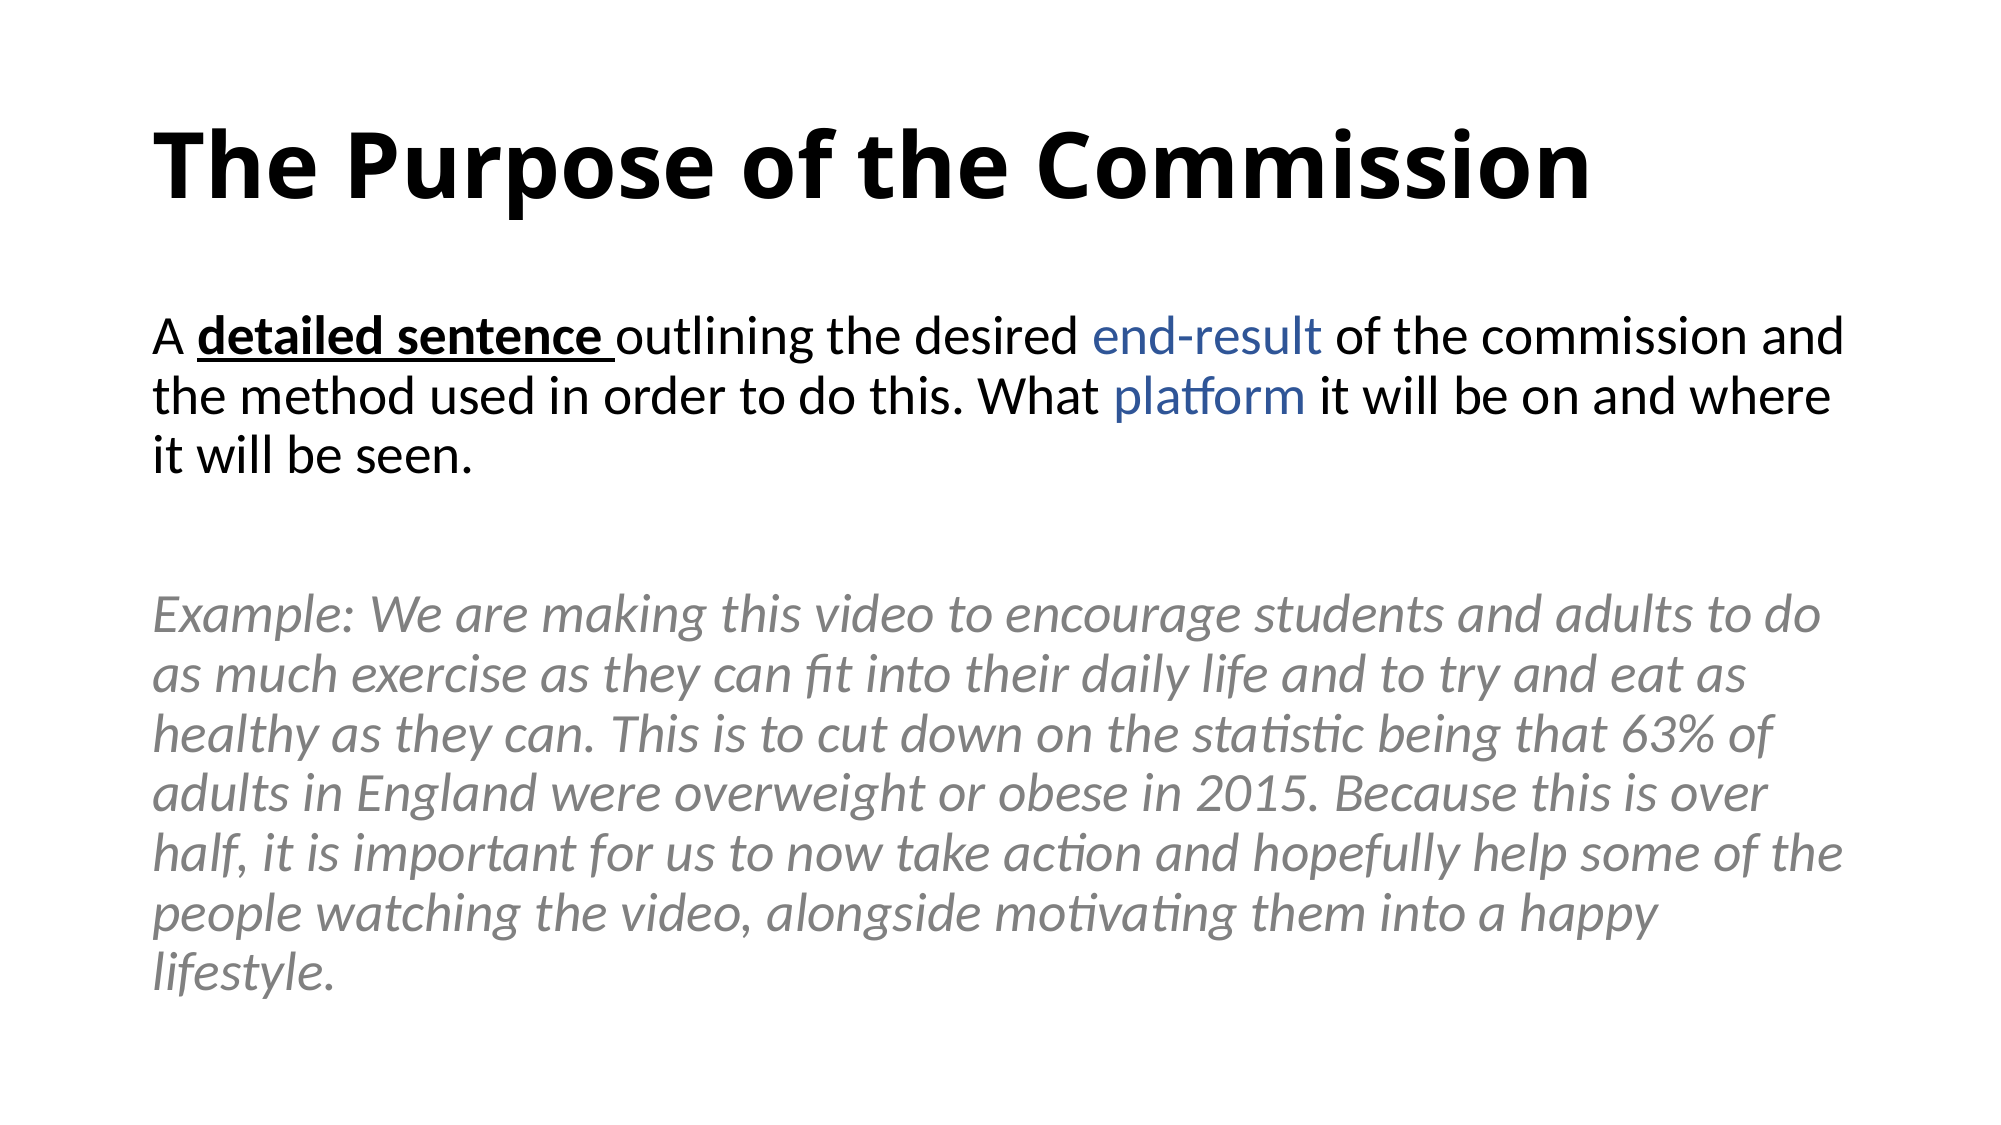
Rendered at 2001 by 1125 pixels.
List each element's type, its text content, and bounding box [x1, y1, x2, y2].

title The Purpose of the Commission [137, 59, 1863, 278]
list A detailed sentence outlining the desired end-result of the commission and the method used in order to do this. What platform it will be on and where it will be seen. Example: We are making this video to encourage students and adults to do as much exercise as they can fit into their daily life and to try and eat as healthy as they can. This is to cut down on the statistic being that 63% of adults in England were overweight or obese in 2015. Because this is over half, it is important for us to now take action and hopefully help some of the people watching the video, alongside motivating them into a happy lifestyle. [137, 299, 1863, 1014]
